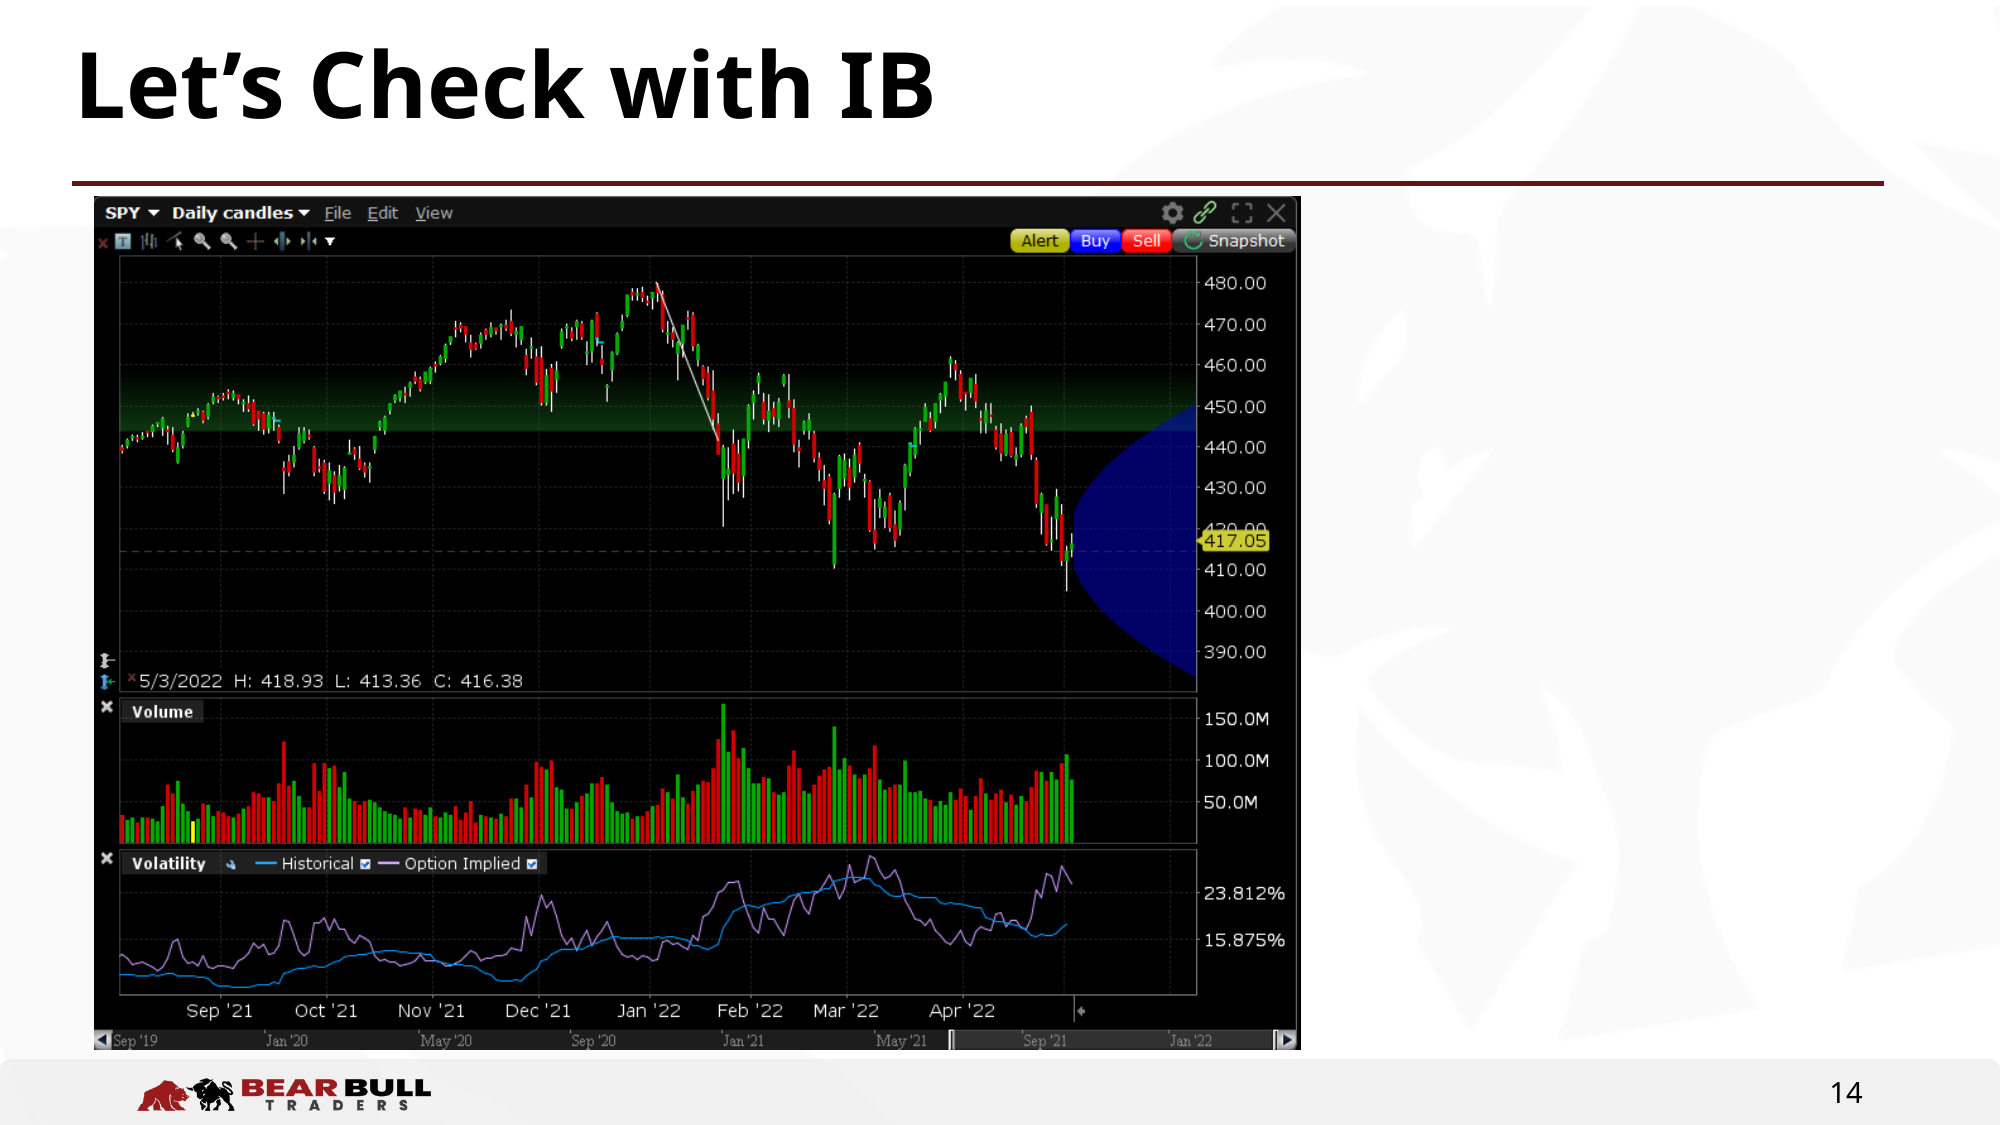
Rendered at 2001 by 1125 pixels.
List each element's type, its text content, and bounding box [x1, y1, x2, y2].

title Let’s Check with IB [59, 31, 1922, 169]
picture [0, 6, 2000, 1125]
